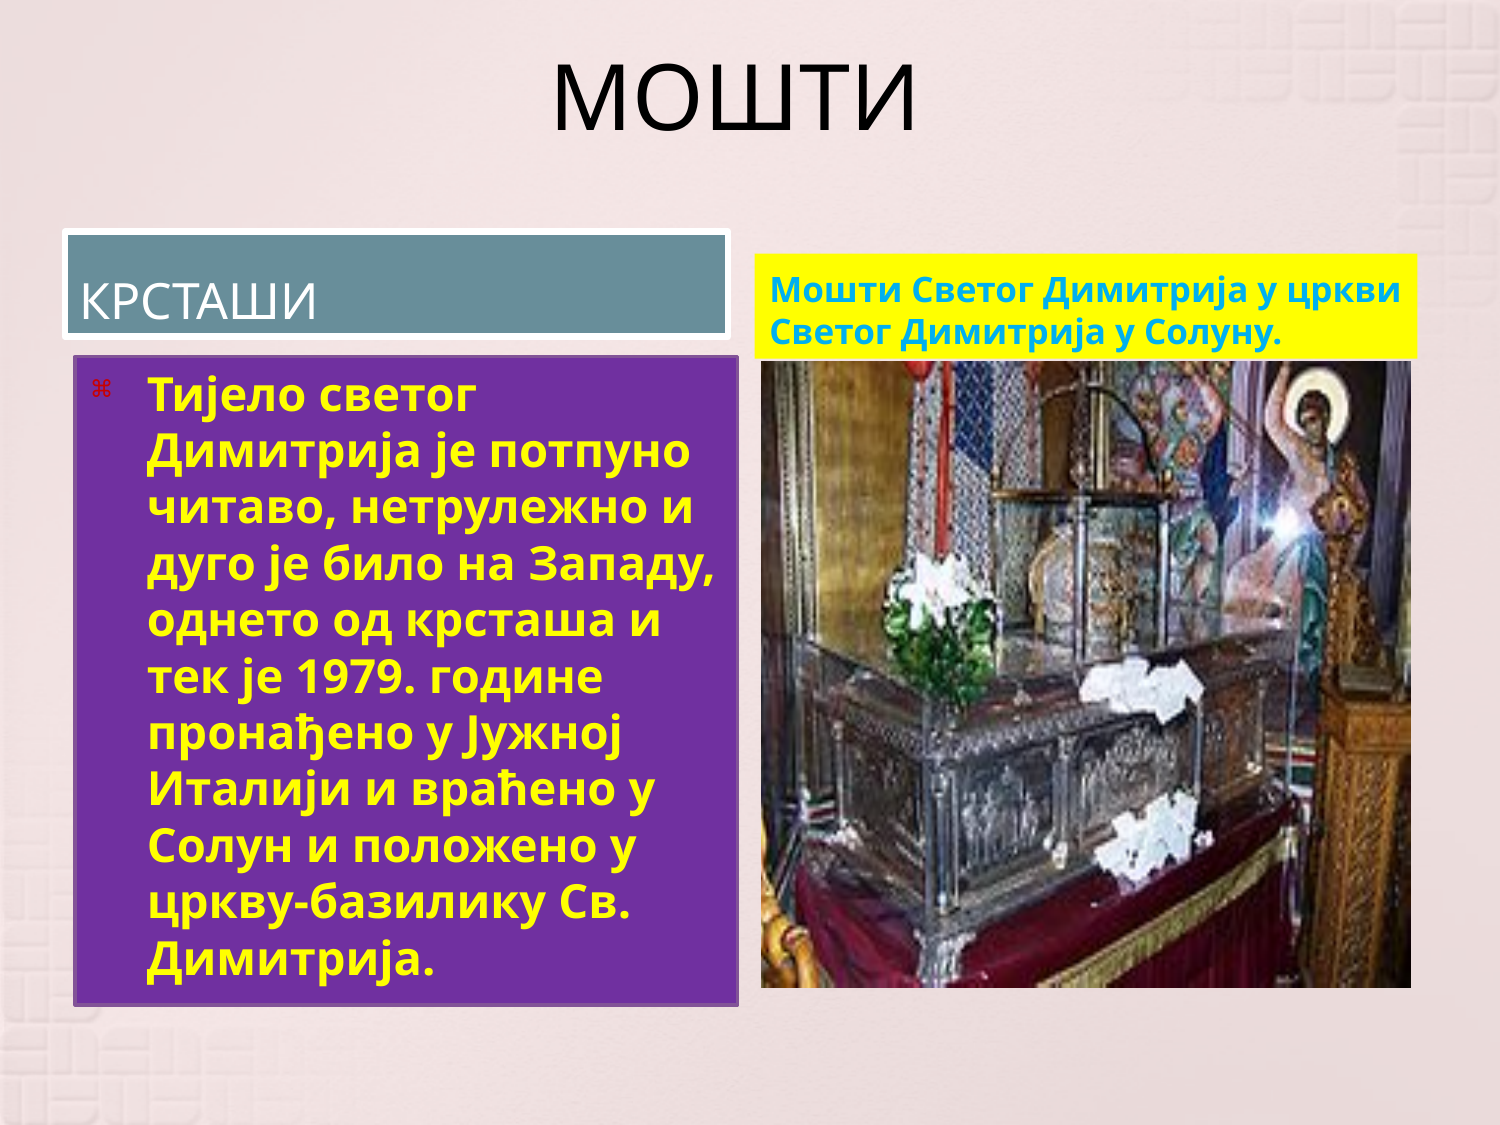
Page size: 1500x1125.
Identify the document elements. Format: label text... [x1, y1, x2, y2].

picture [760, 360, 1412, 989]
list КРСТАШИ [62, 228, 731, 340]
list Мошти Светог Димитрија у цркви Светог Димитрија у Солуну. [754, 253, 1418, 359]
title МОШТИ [60, 0, 1411, 188]
list Тијело светог Димитрија је потпуно читаво, нетрулежно и дуго је било на Западу, однето од крсташа и тек је 1979. године пронађено у Јужној Италији и враћено у Солун и положено у цркву-базилику Св. Димитрија. [73, 355, 739, 1007]
